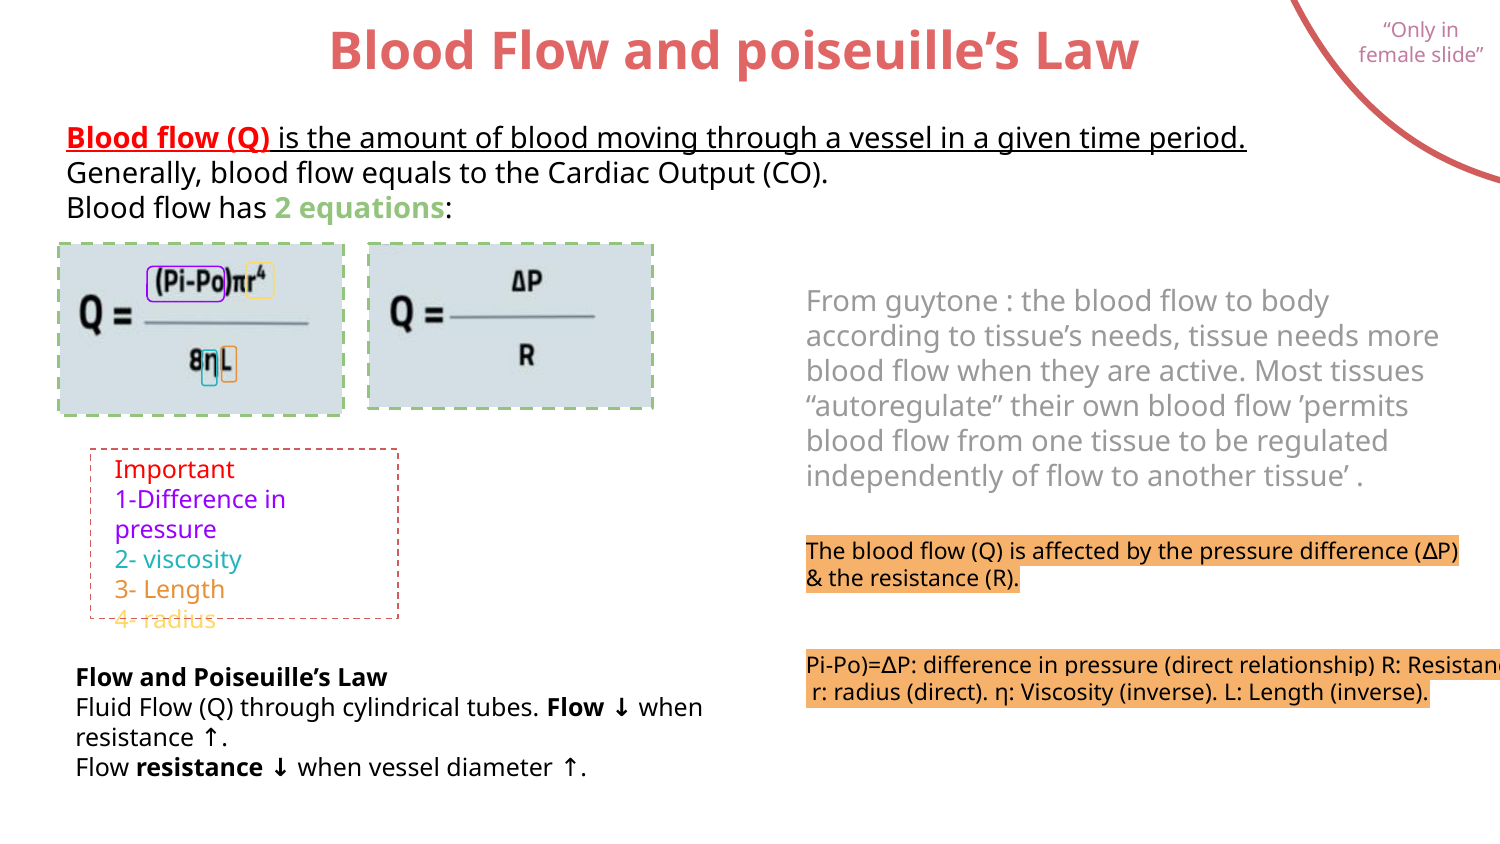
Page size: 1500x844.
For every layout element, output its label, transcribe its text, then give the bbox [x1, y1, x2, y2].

picture [369, 244, 652, 408]
title Blood Flow and poiseuille’s Law [35, 2, 1434, 90]
picture [60, 244, 342, 415]
text_box Blood flow (Q) is the amount of blood moving through a vessel in a given time period. Generally, blood flow equals to the Cardiac Output (CO). Blood flow has 2 equations: [51, 103, 1449, 319]
text_box Important 1-Difference in pressure 2- viscosity 3- Length 4- radius [99, 619, 399, 709]
text_box Important 1-Difference in pressure 2- viscosity 3- Length 4- radius [99, 438, 399, 449]
text_box Flow and Poiseuille’s Law Fluid Flow (Q) through cylindrical tubes. Flow ↓ when resistance ↑. Flow resistance ↓ when vessel diameter ↑. [60, 646, 778, 797]
text_box The blood flow (Q) is affected by the pressure difference (∆P) & the resistance (R). [790, 521, 1485, 607]
text_box From guytone : the blood flow to body according to tissue’s needs, tissue needs more blood flow when they are active. Most tissues “autoregulate” their own blood flow ’permits blood flow from one tissue to be regulated independently of flow to another tissue’ . [790, 267, 1462, 508]
text_box “Only in female slide” [1342, 1, 1500, 82]
text_box [90, 449, 399, 619]
text_box Pi-Po)=∆P: difference in pressure (direct relationship) R: Resistance r: radius (direct). ƞ: Viscosity (inverse). L: Length (inverse). [790, 635, 1500, 721]
